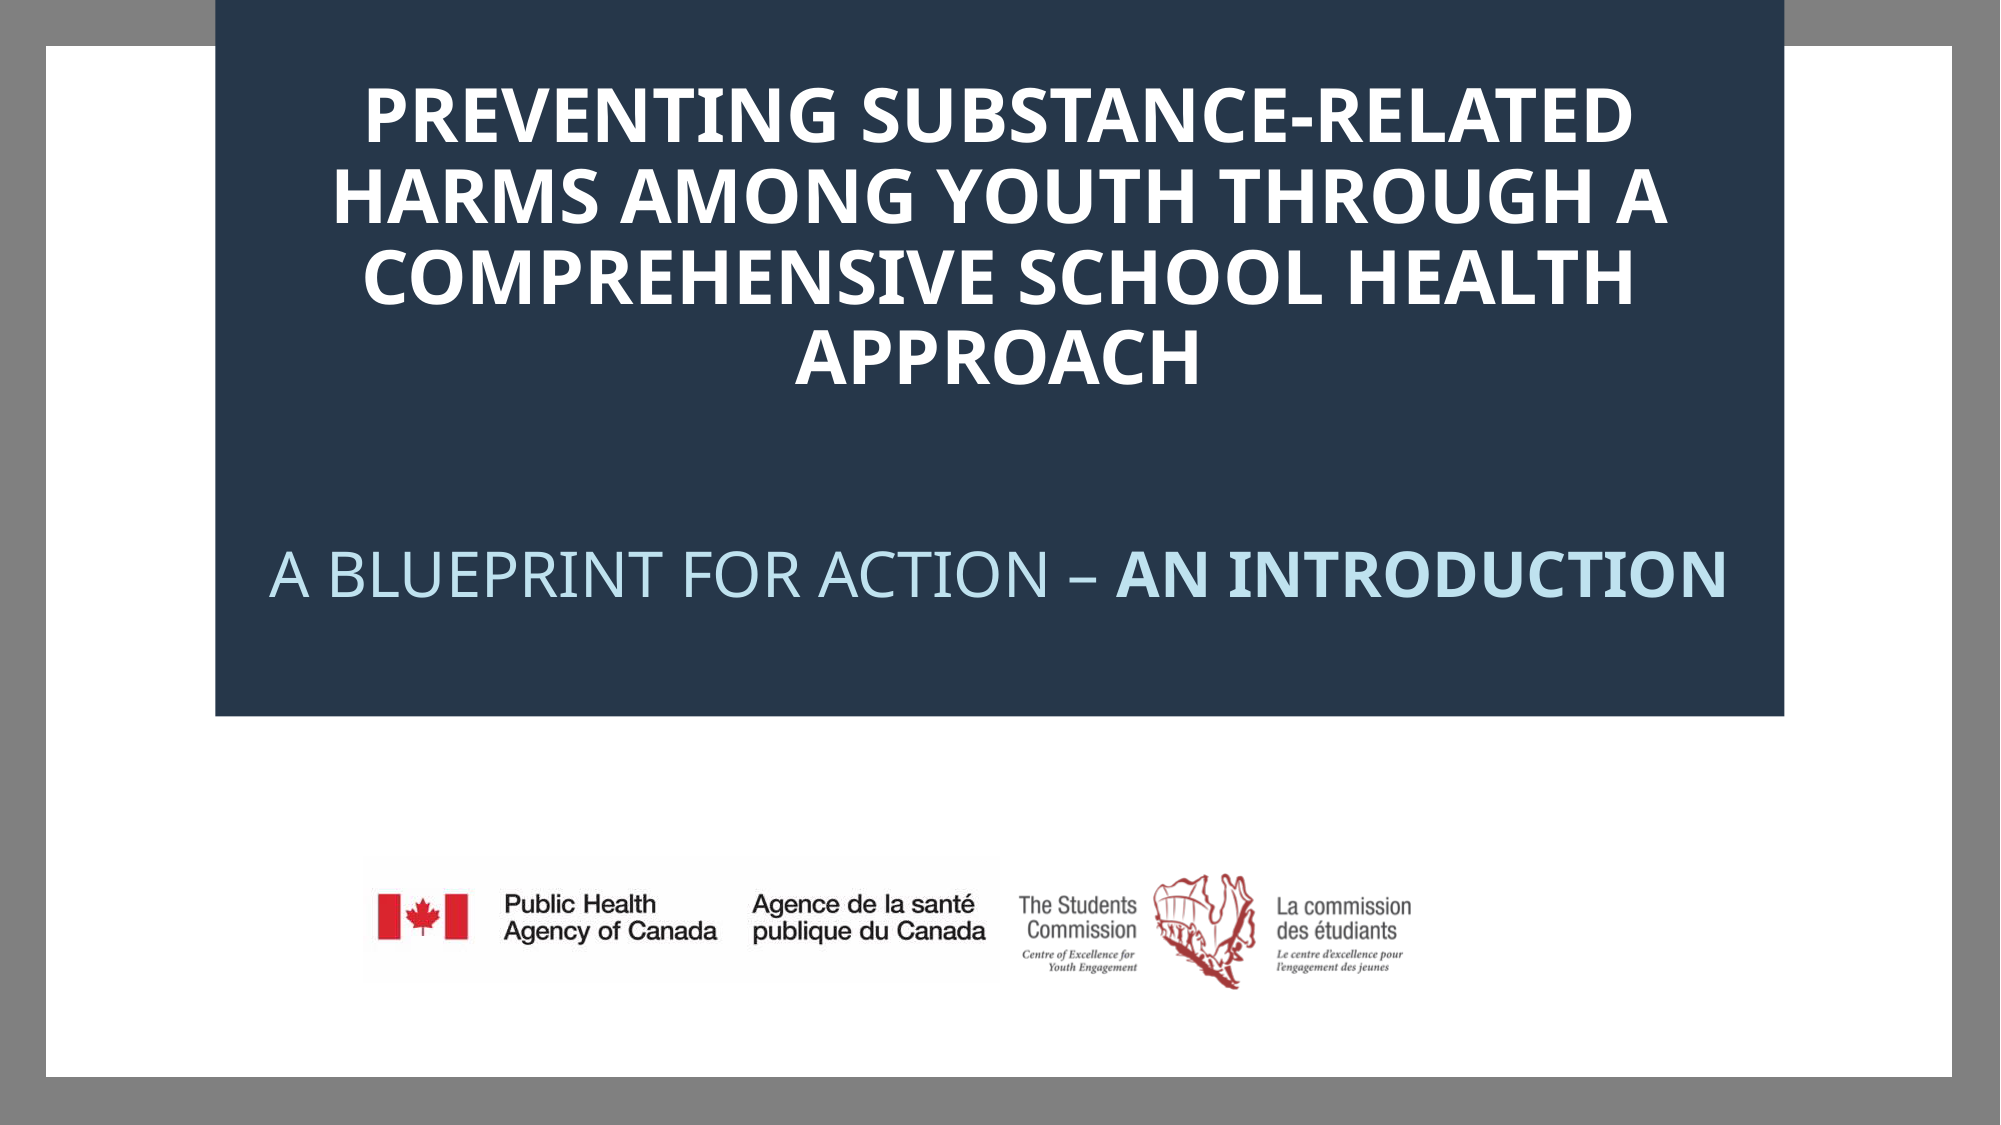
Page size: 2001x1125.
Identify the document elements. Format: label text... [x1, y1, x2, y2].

picture [363, 847, 1428, 1015]
title PREVENTING SUBSTANCE-RELATED HARMS AMONG YOUTH THROUGH A COMPREHENSIVE SCHOOL HEALTH APPROACH [215, 110, 1785, 409]
text_box [214, 0, 1786, 717]
subtitle A BLUEPRINT FOR ACTION – AN INTRODUCTION [249, 535, 1750, 682]
text_box [0, 0, 2000, 1125]
